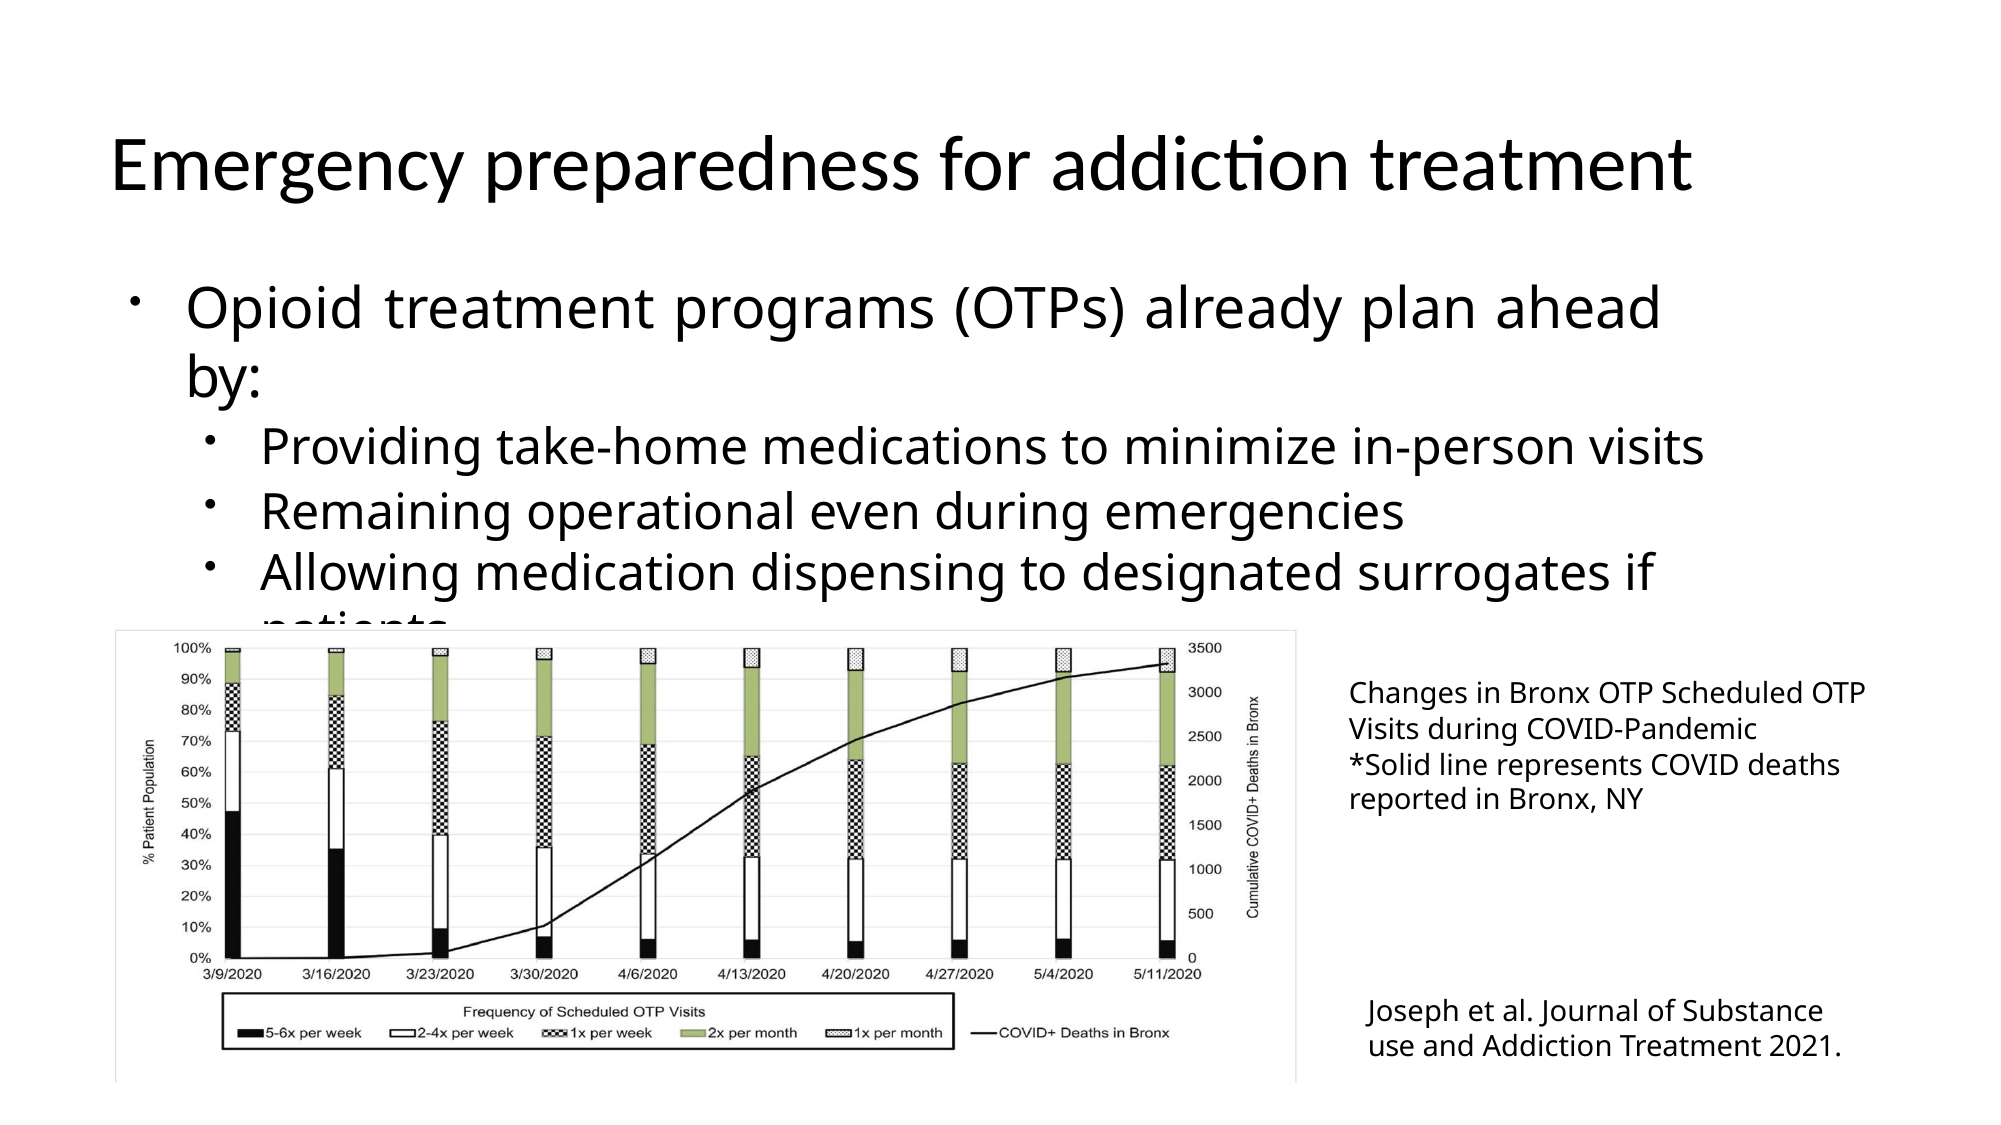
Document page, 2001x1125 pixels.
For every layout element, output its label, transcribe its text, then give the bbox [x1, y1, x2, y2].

text_box Joseph et al. Journal of Substance use and Addiction Treatment 2021. [1365, 989, 1871, 1063]
picture [111, 624, 1300, 1083]
text_box Opioid treatment programs (OTPs) already plan ahead by: Providing take-home medications to minimize in-person visits Remaining operational even during emergencies Allowing medication dispensing to designated surrogates if patients not able to travel [127, 262, 1751, 716]
text_box Changes in Bronx OTP Scheduled OTP Visits during COVID-Pandemic *Solid line represents COVID deaths reported in Bronx, NY [1346, 672, 1938, 816]
title Emergency preparedness for addiction treatment [75, 50, 1942, 299]
